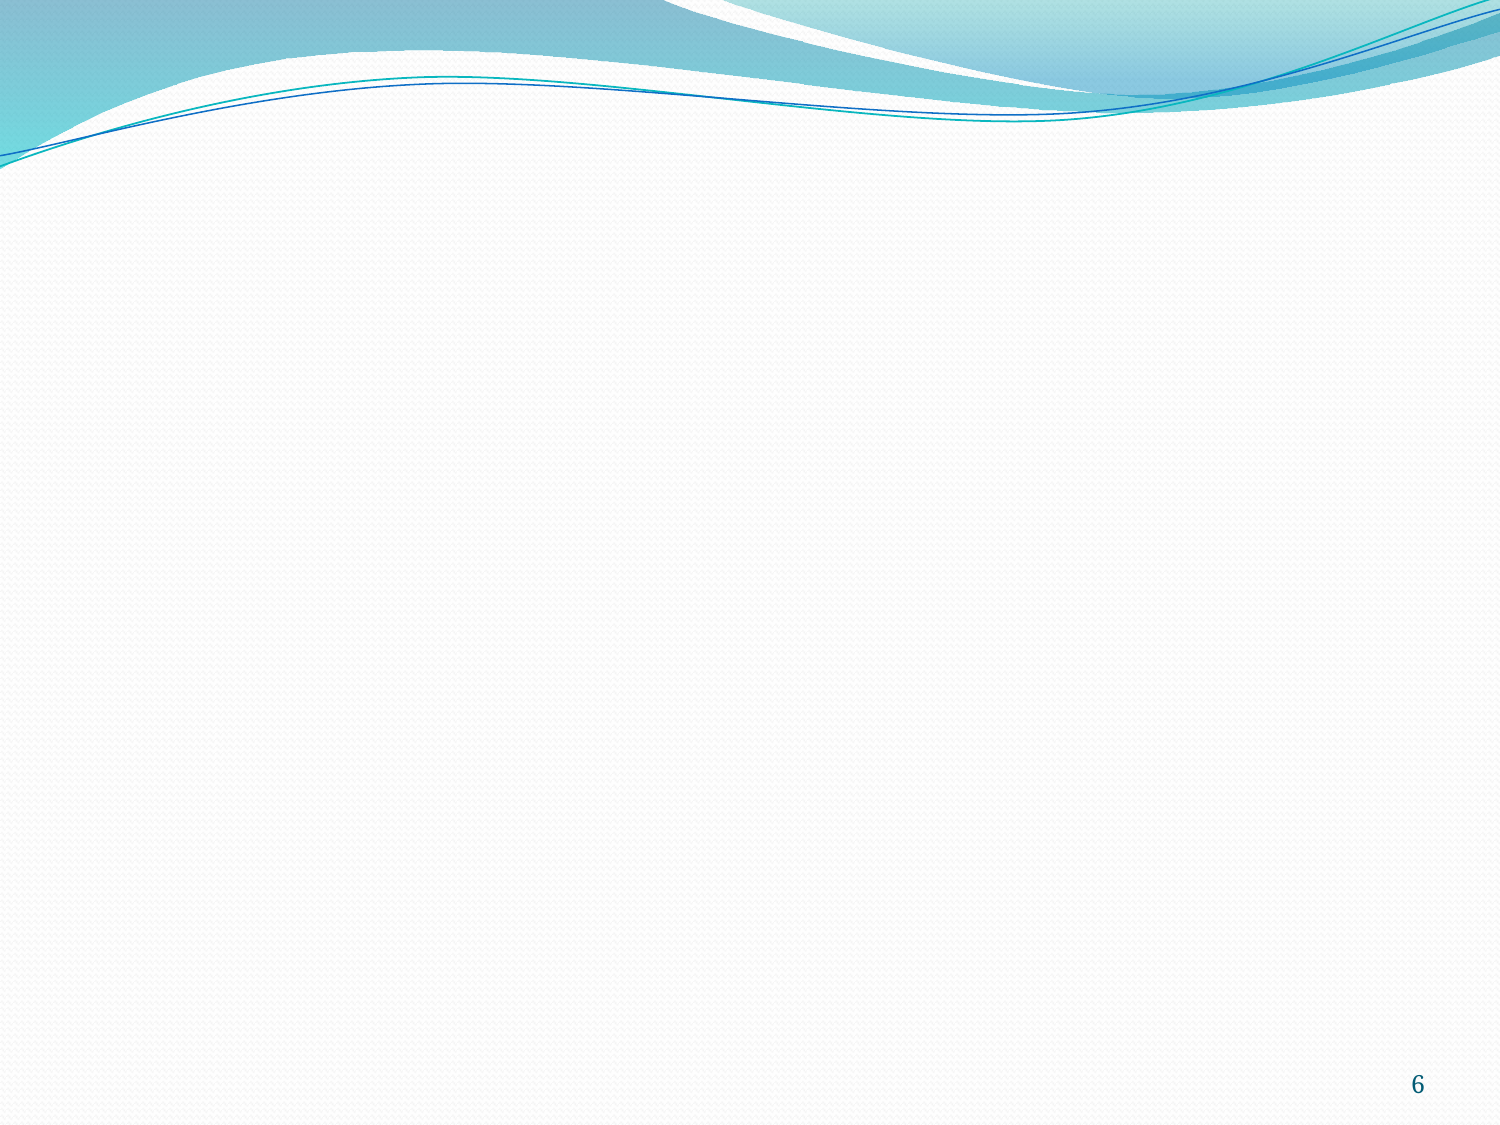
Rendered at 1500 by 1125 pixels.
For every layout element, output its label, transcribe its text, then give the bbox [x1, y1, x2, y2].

slide_number 6 [1299, 1042, 1425, 1103]
